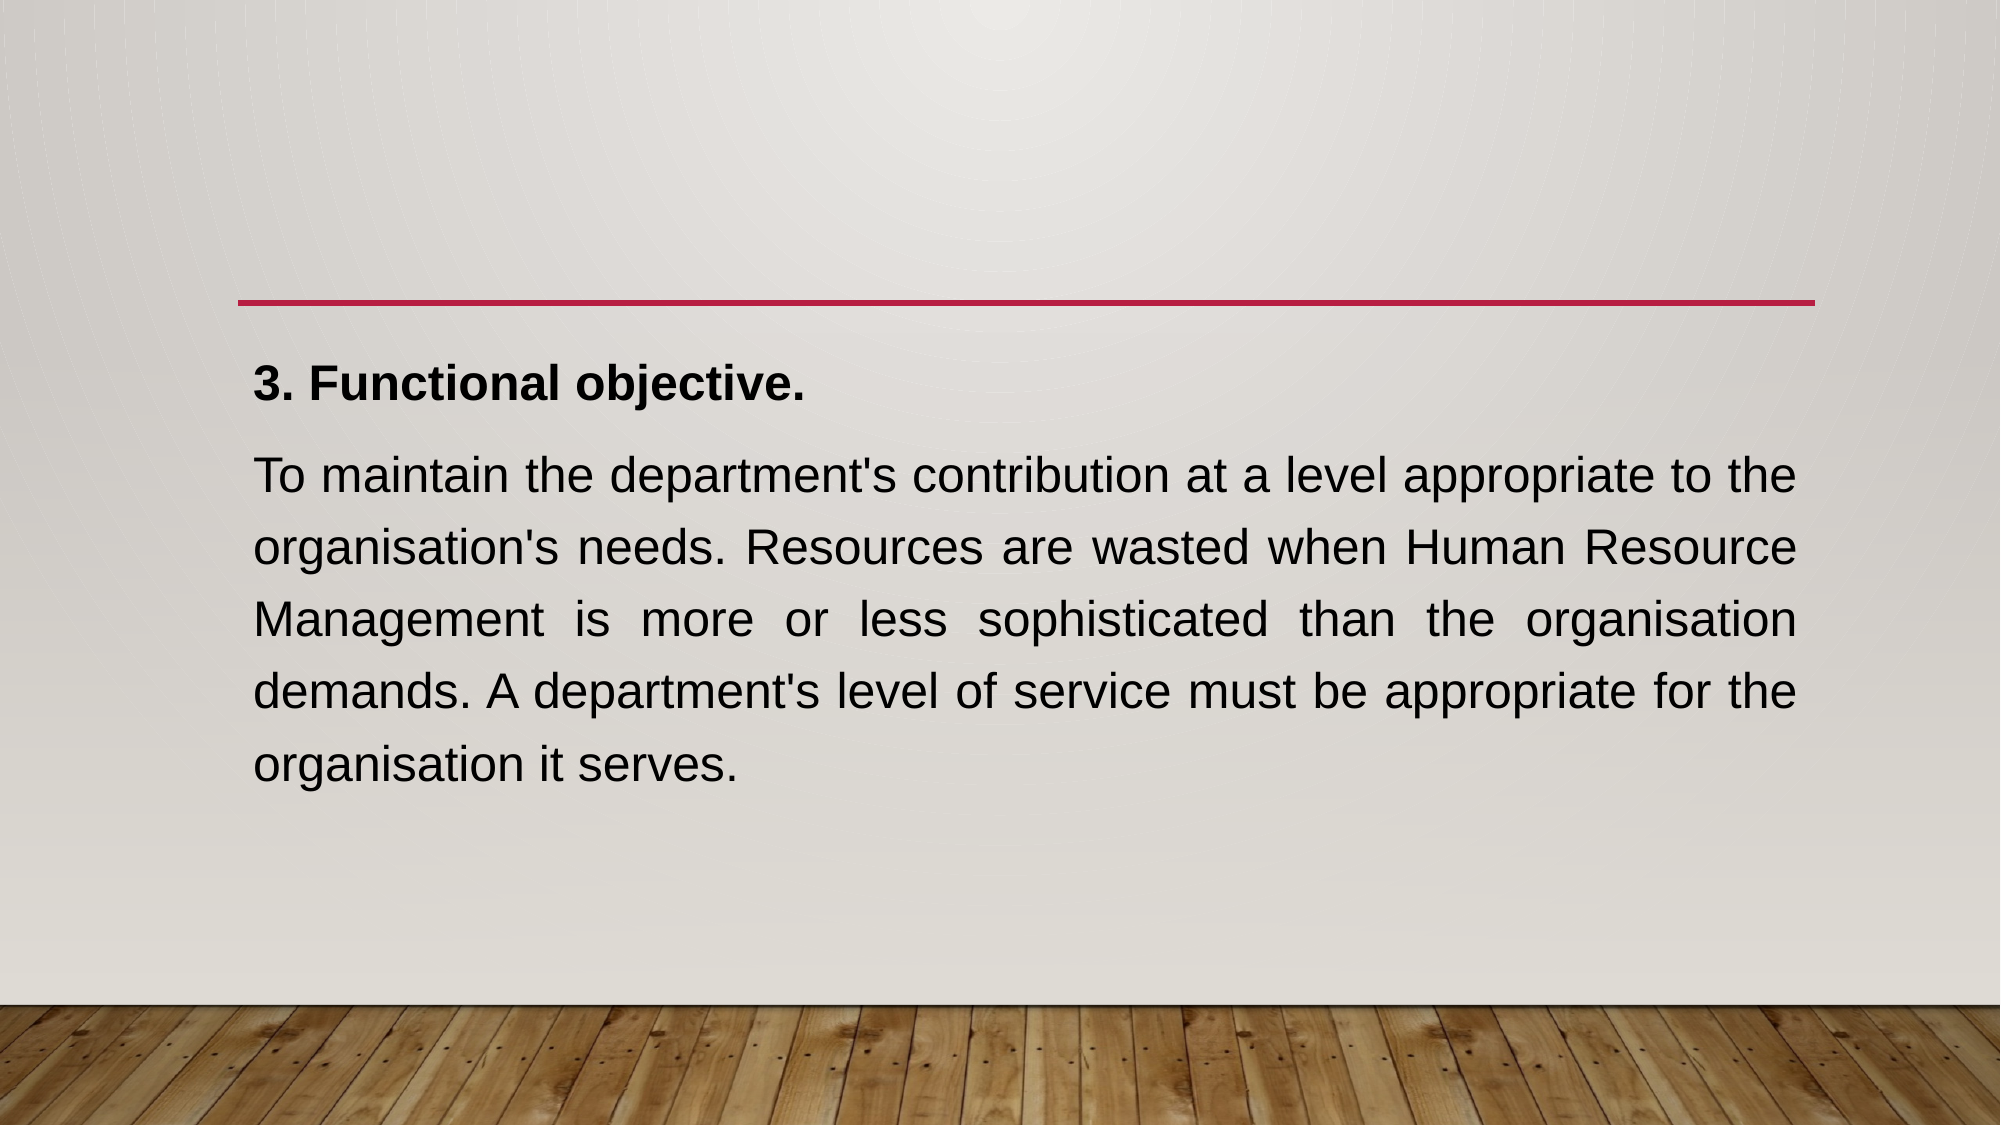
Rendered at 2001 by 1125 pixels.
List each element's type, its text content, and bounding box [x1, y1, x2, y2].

picture [0, 1005, 2000, 1125]
list 3. Functional objective. To maintain the department's contribution at a level appropriate to the organisation's needs. Resources are wasted when Human Resource Management is more or less sophisticated than the organisation demands. A department's level of service must be appropriate for the organisation it serves. [238, 330, 1814, 897]
